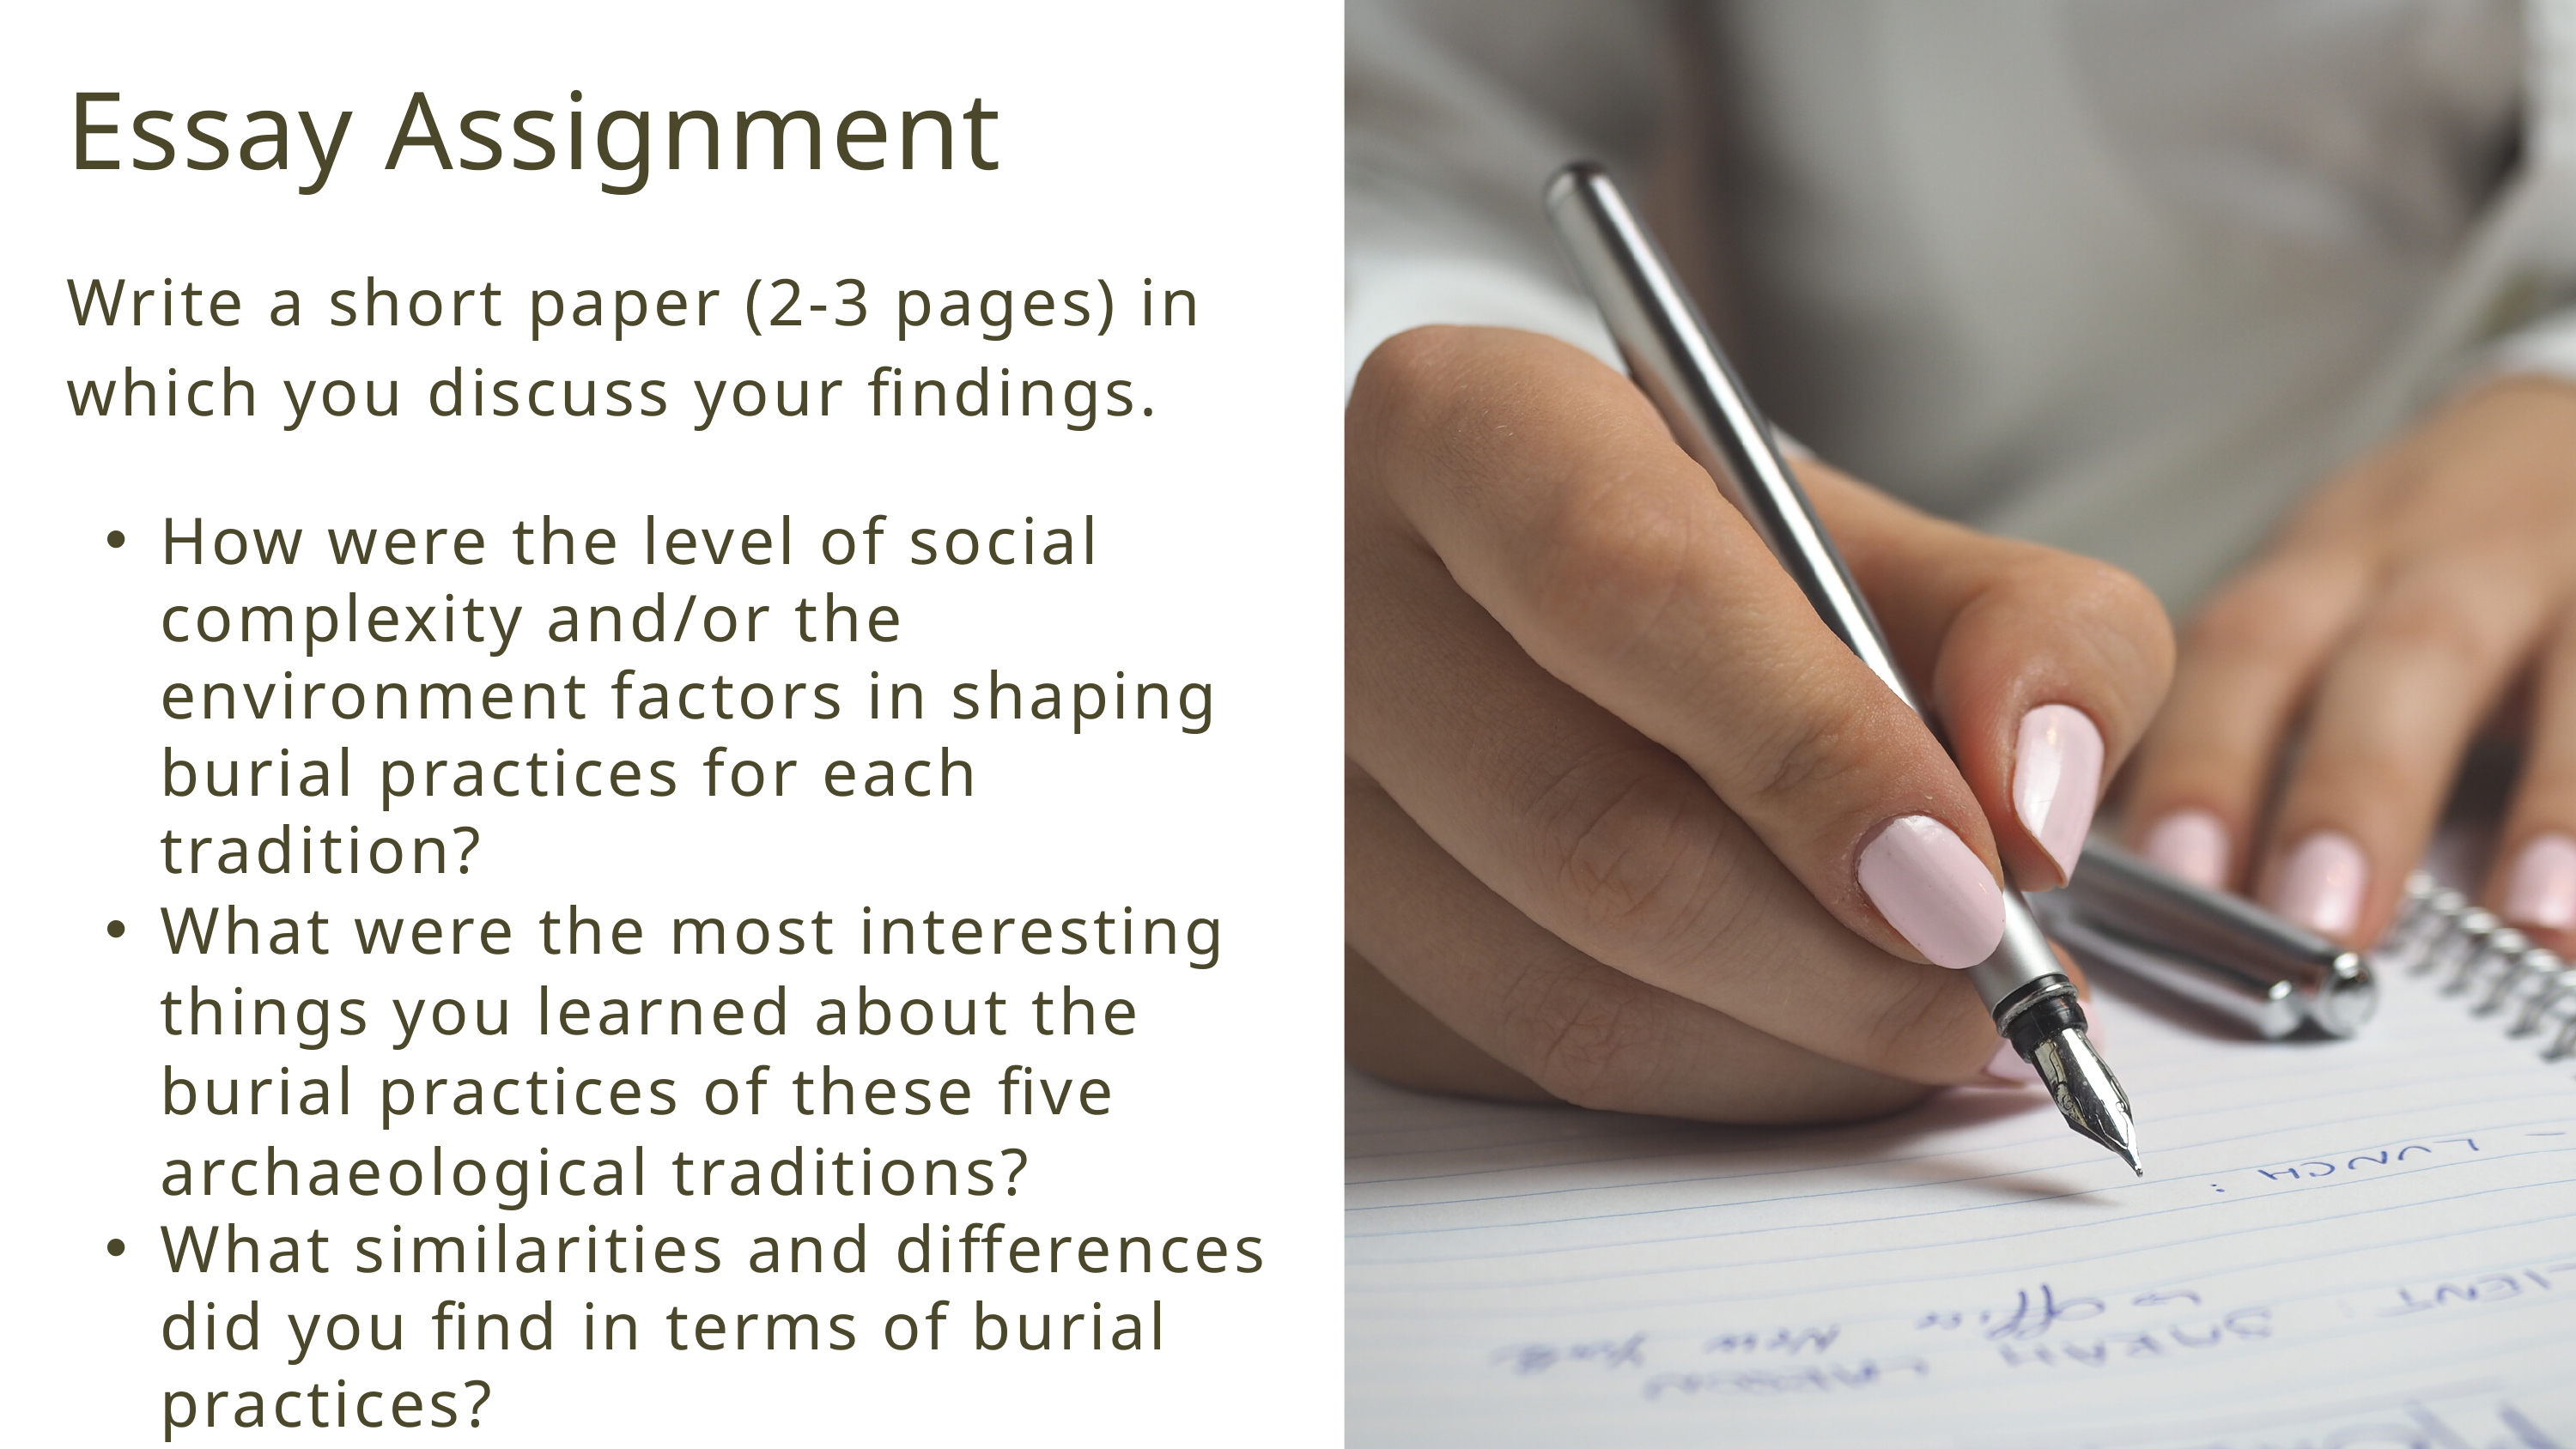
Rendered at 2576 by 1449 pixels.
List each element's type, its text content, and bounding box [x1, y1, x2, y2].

text_box [1344, 0, 2576, 1449]
text_box Essay Assignment [66, 62, 1156, 191]
text_box How were the level of social complexity and/or the environment factors in shaping burial practices for each tradition? What were the most interesting things you learned about the burial practices of these five archaeological traditions? What similarities and differences did you find in terms of burial practices? [50, 500, 1288, 1440]
text_box Write a short paper (2-3 pages) in which you discuss your findings. [66, 248, 1272, 429]
